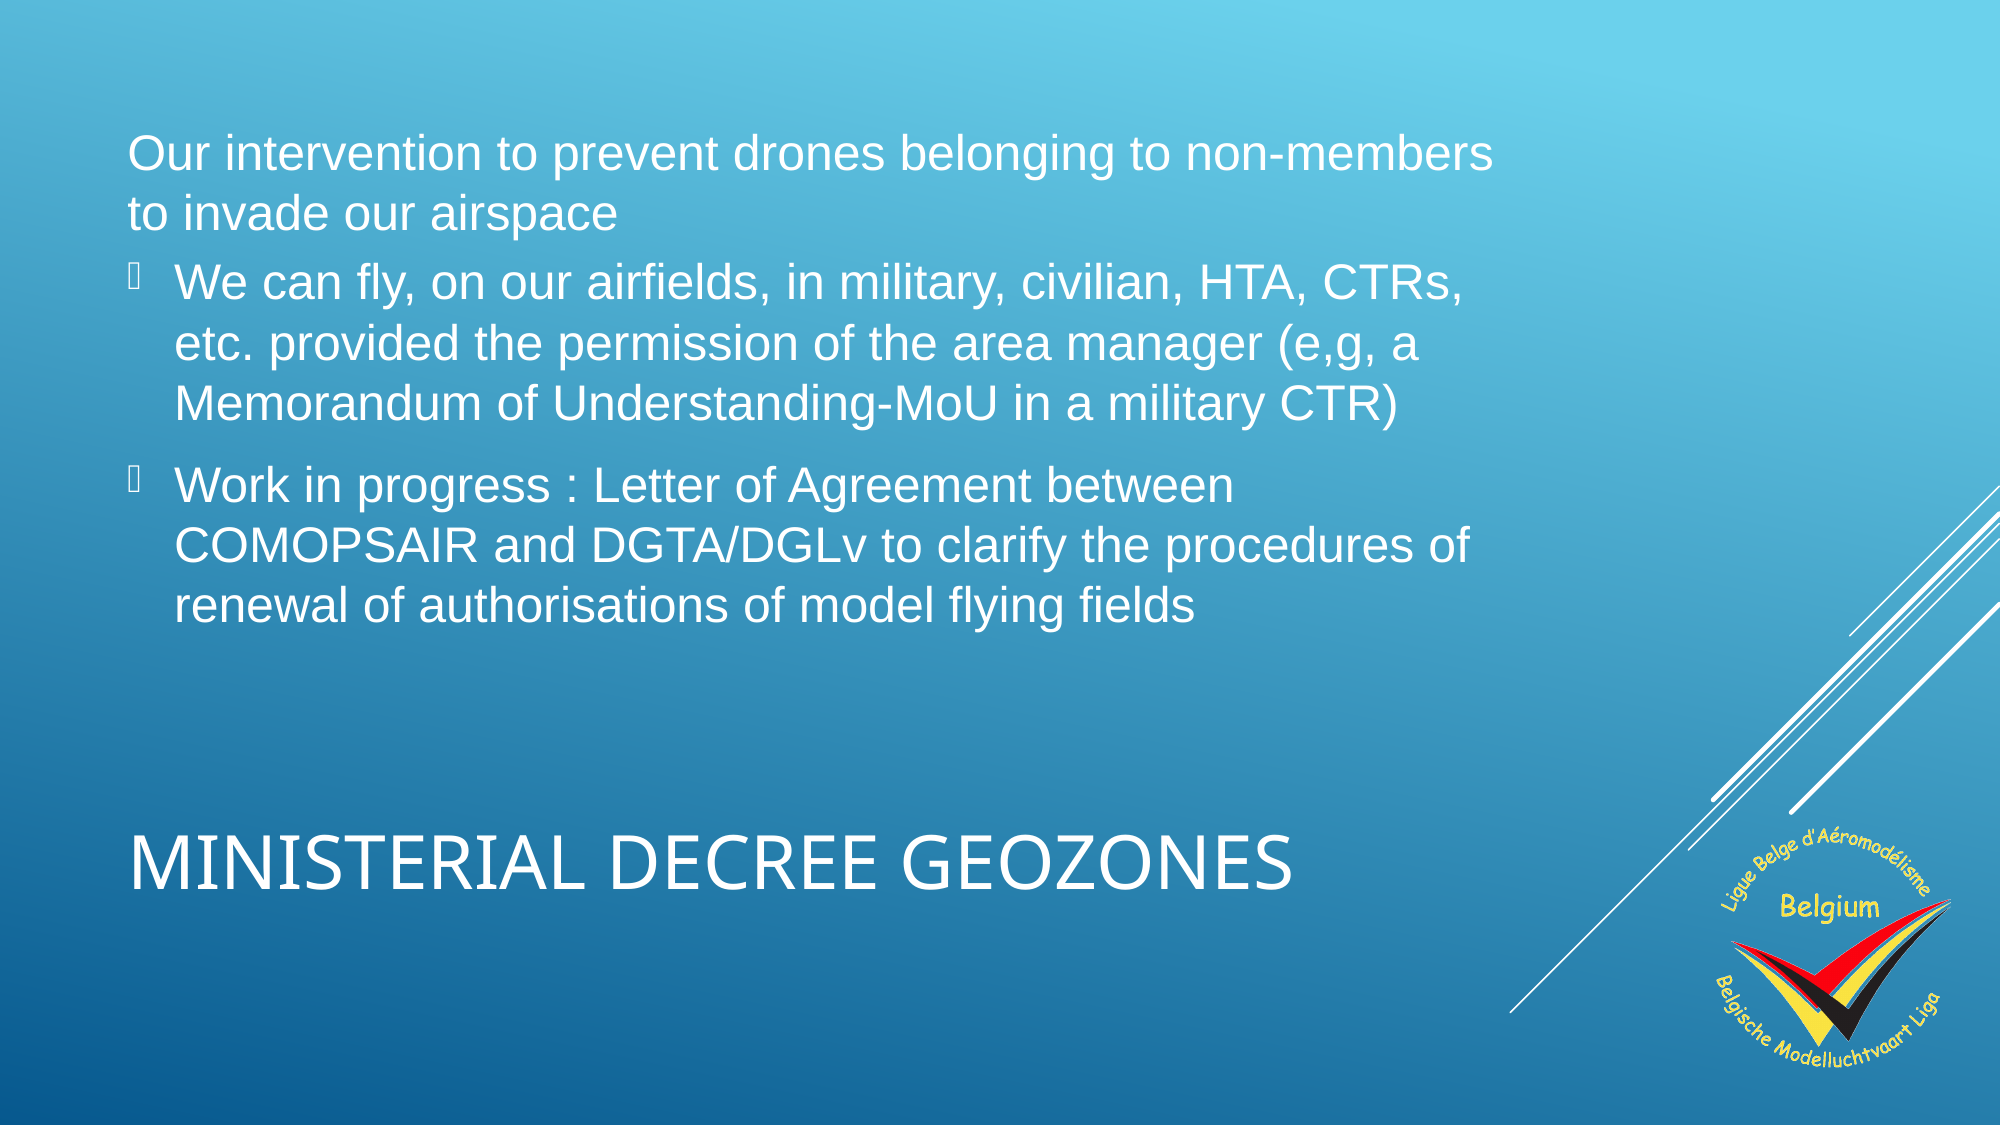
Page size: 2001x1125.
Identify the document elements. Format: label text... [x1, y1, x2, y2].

title Ministerial Decree Geozones [112, 736, 1513, 984]
picture [1710, 824, 1952, 1073]
list Our intervention to prevent drones belonging to non-members to invade our airspace We can fly, on our airfields, in military, civilian, HTA, CTRs, etc. provided the permission of the area manager (e,g, a Memorandum of Understanding-MoU in a military CTR) Work in progress : Letter of Agreement between COMOPSAIR and DGTA/DGLv to clarify the procedures of renewal of authorisations of model flying fields [112, 112, 1513, 706]
